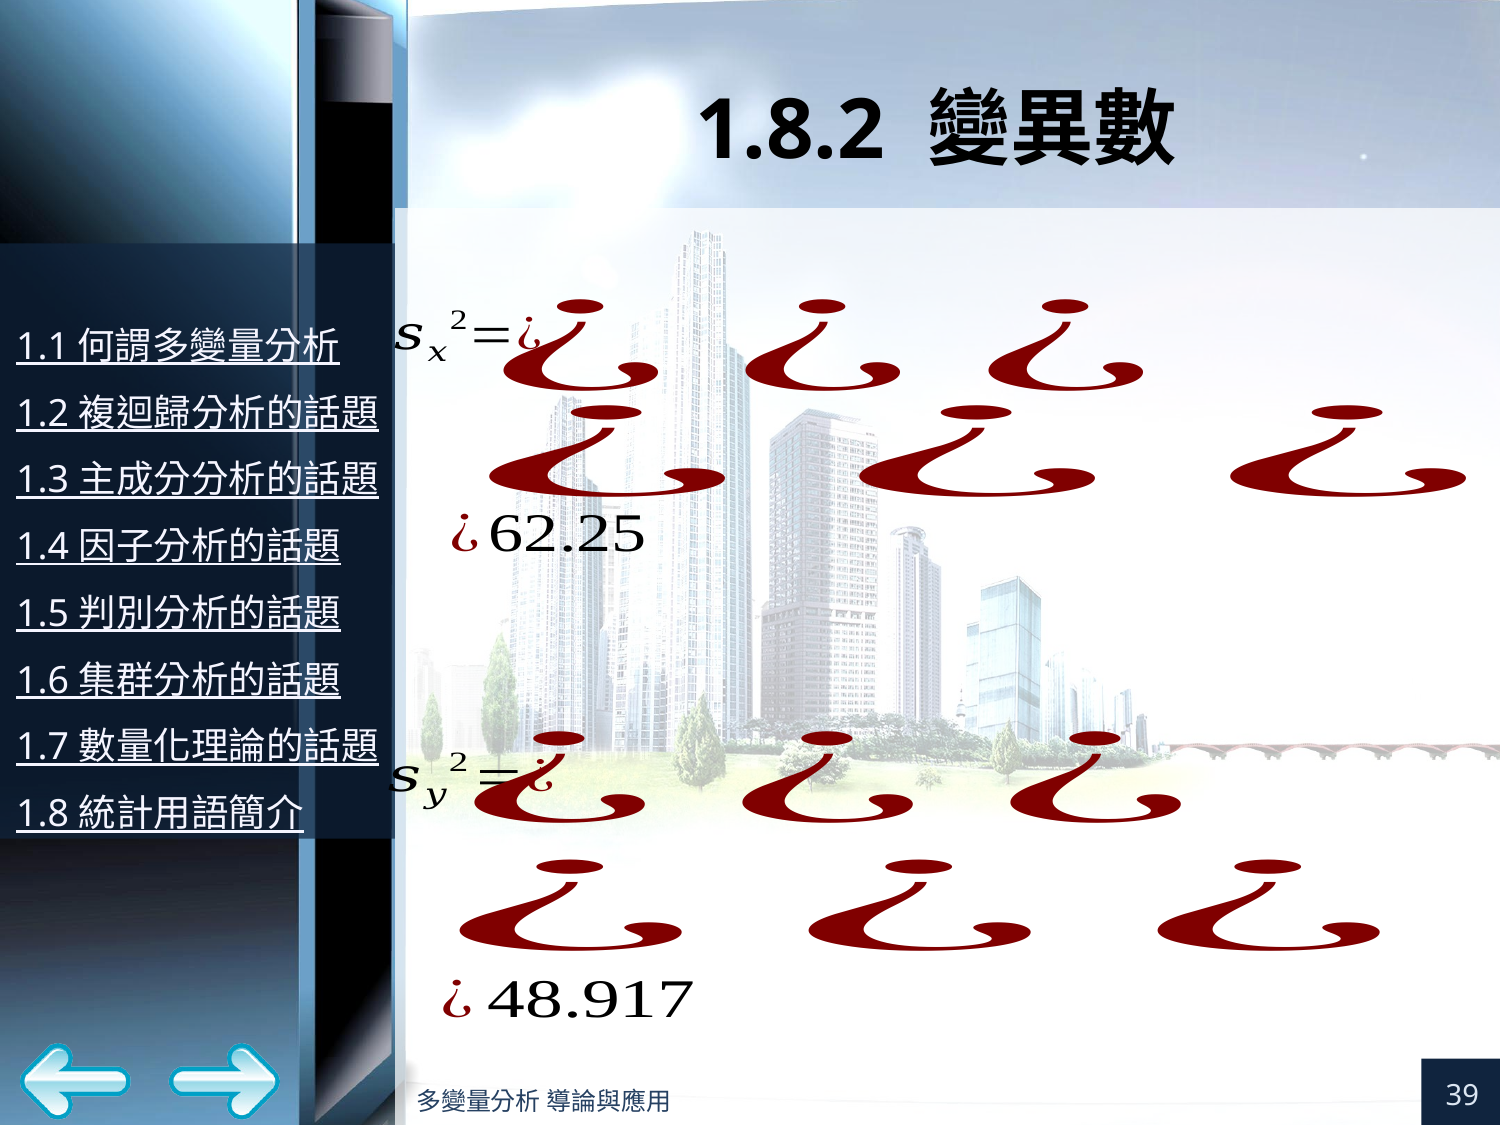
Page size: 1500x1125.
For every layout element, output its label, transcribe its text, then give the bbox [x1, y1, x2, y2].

picture [0, 839, 395, 1125]
title 1.8.2 變異數 [407, 30, 1465, 219]
footer 多變量分析 導論與應用 [400, 1069, 800, 1125]
slide_number 39 [1422, 1062, 1495, 1125]
picture [0, 0, 1500, 243]
